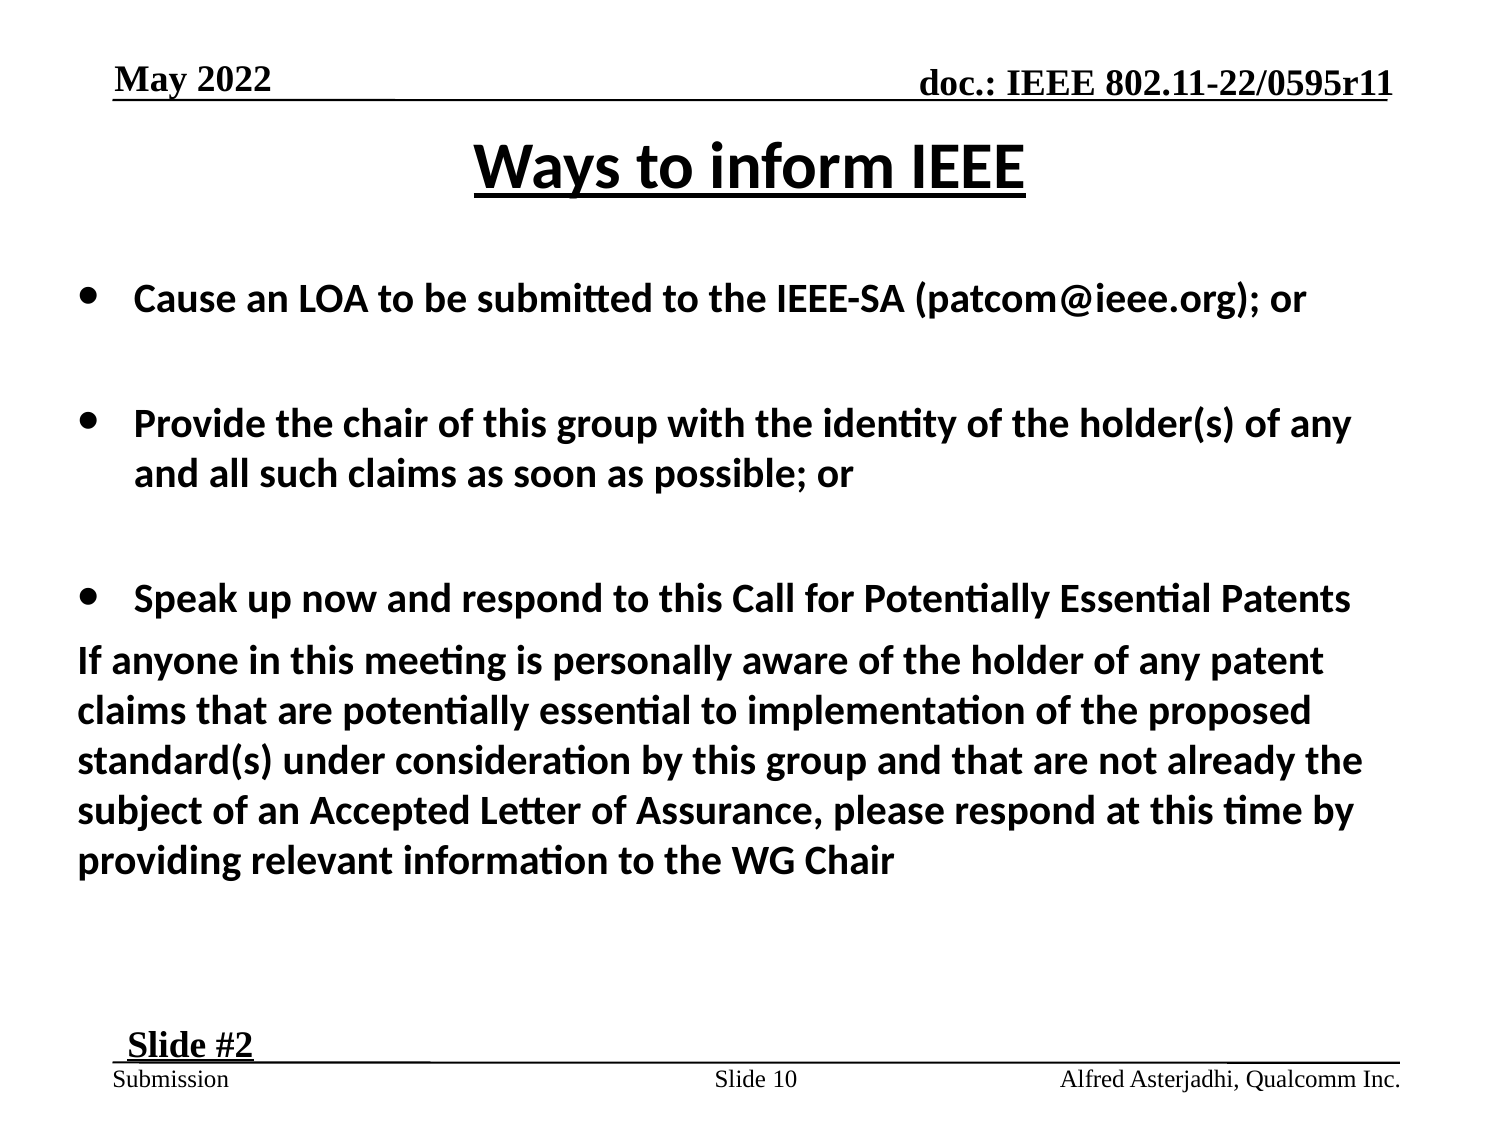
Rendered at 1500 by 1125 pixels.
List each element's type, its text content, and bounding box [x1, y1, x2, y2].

title Ways to inform IEEE [112, 74, 1388, 250]
list Cause an LOA to be submitted to the IEEE-SA (patcom@ieee.org); or Provide the chair of this group with the identity of the holder(s) of any and all such claims as soon as possible; or Speak up now and respond to this Call for Potentially Essential Patents If anyone in this meeting is personally aware of the holder of any patent claims that are potentially essential to implementation of the proposed standard(s) under consideration by this group and that are not already the subject of an Accepted Letter of Assurance, please respond at this time by providing relevant information to the WG Chair [62, 262, 1438, 938]
slide_number Slide 10 [712, 1061, 800, 1123]
text_box Slide #2 [112, 1012, 269, 1073]
footer Alfred Asterjadhi, Qualcomm Inc. [878, 1061, 1402, 1093]
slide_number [114, 54, 493, 100]
